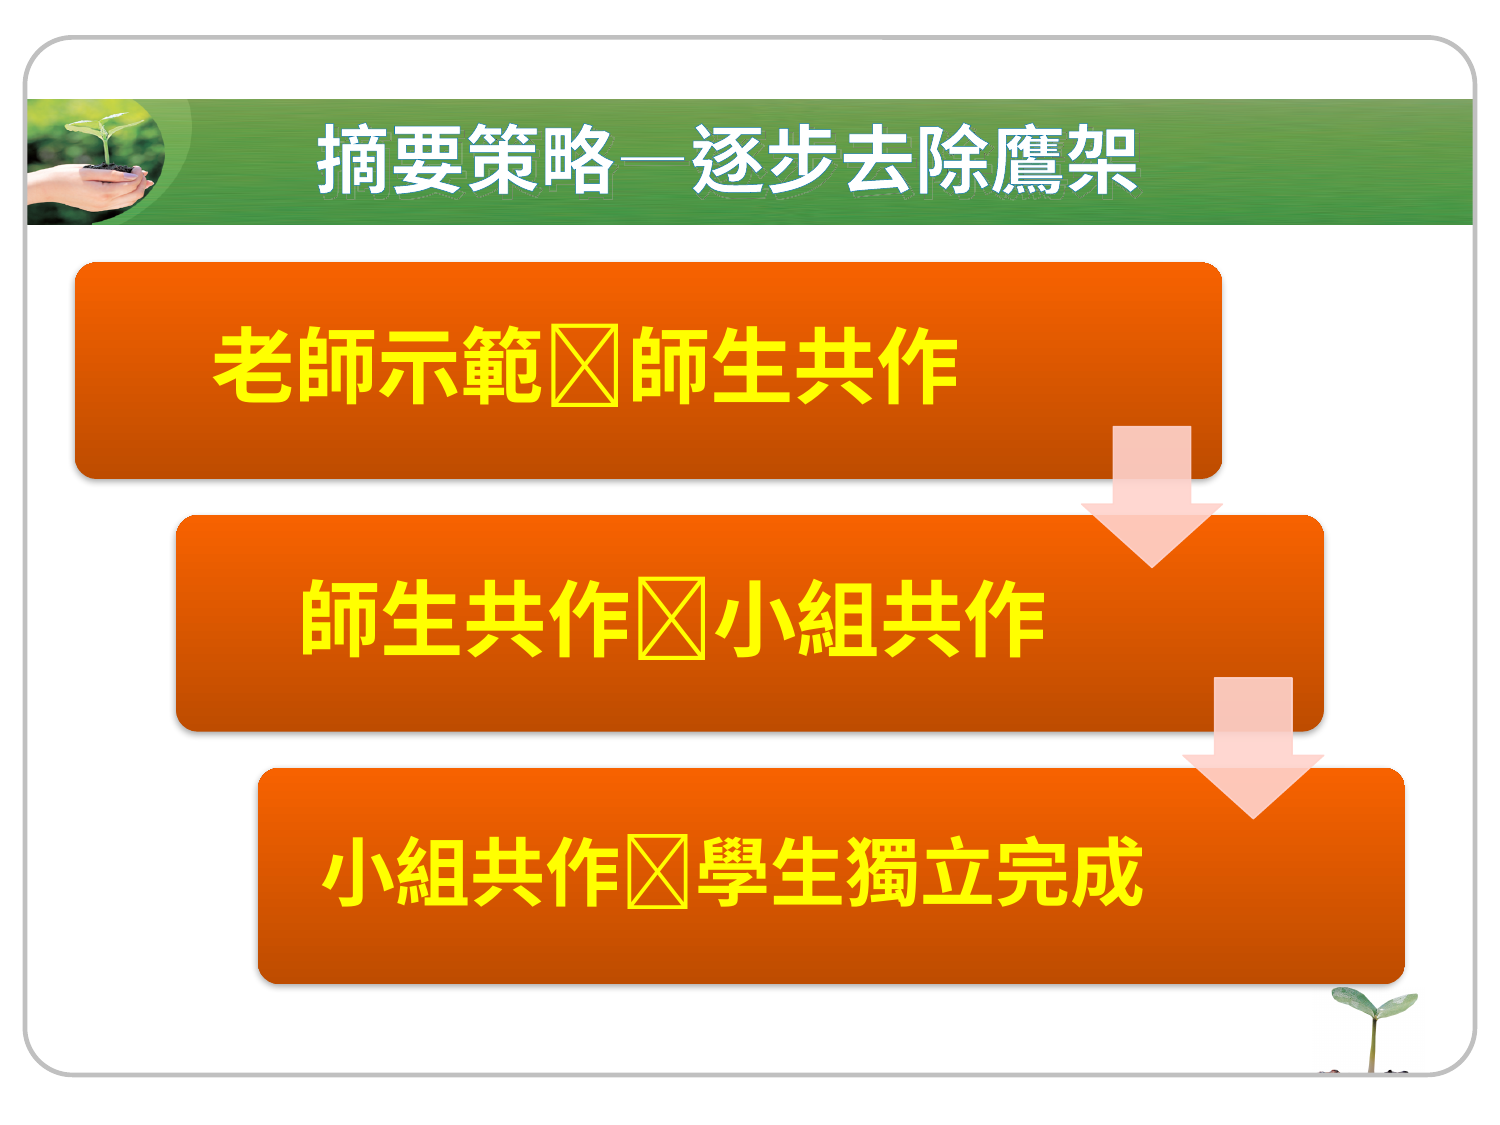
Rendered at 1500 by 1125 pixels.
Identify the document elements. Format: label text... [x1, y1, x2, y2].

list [74, 262, 1426, 985]
picture [28, 99, 1472, 225]
picture [1312, 987, 1425, 1072]
title 摘要策略—逐步去除鷹架 [300, 113, 1500, 202]
